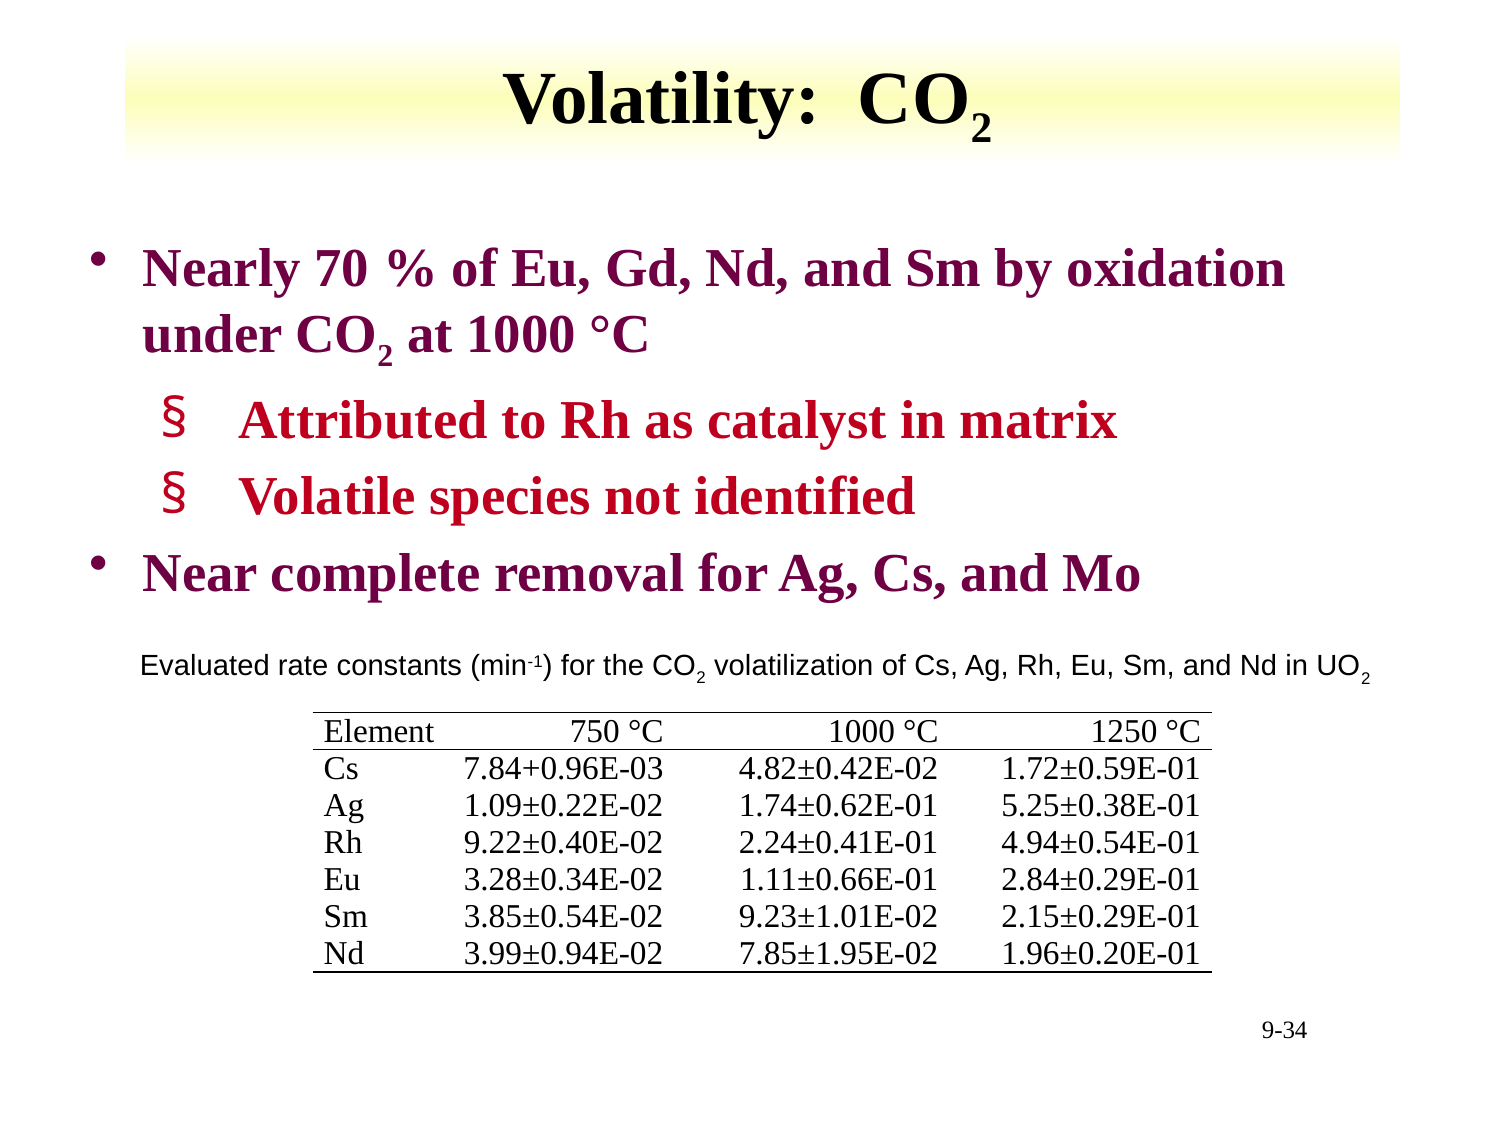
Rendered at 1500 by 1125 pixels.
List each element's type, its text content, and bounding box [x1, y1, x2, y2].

table_header 1000 °C [675, 713, 950, 749]
table_cell 4.94±0.54E-01 [950, 824, 1212, 861]
table_cell 1.11±0.66E-01 [675, 861, 950, 898]
table_header 750 °C [450, 713, 675, 749]
table_cell Ag [313, 787, 450, 824]
table_cell 9.22±0.40E-02 [450, 824, 675, 861]
title Volatility: CO2 [124, 36, 1401, 163]
text_box Evaluated rate constants (min-1) for the CO2 volatilization of Cs, Ag, Rh, Eu, Sm, and Nd in UO2 [125, 639, 1425, 696]
table_cell Nd [313, 935, 450, 971]
table_header Element [313, 713, 450, 749]
table_cell 1.72±0.59E-01 [950, 750, 1212, 787]
table_cell 9.23±1.01E-02 [675, 898, 950, 935]
table_cell 1.96±0.20E-01 [950, 935, 1212, 971]
table_cell 2.15±0.29E-01 [950, 898, 1212, 935]
table_cell 3.85±0.54E-02 [450, 898, 675, 935]
table_cell 3.28±0.34E-02 [450, 861, 675, 898]
table_cell 2.84±0.29E-01 [950, 861, 1212, 898]
table_cell 7.85±1.95E-02 [675, 935, 950, 971]
table_cell 1.74±0.62E-01 [675, 787, 950, 824]
table_cell Sm [313, 898, 450, 935]
table_cell 4.82±0.42E-02 [675, 750, 950, 787]
table_cell 3.99±0.94E-02 [450, 935, 675, 971]
table_cell 2.24±0.41E-01 [675, 824, 950, 861]
table_cell Cs [313, 750, 450, 787]
table_cell 5.25±0.38E-01 [950, 787, 1212, 824]
list Nearly 70 % of Eu, Gd, Nd, and Sm by oxidation under CO2 at 1000 °C Attributed to Rh as catalyst in matrix Volatile species not identified Near complete removal for Ag, Cs, and Mo [74, 224, 1426, 613]
table_cell Rh [313, 824, 450, 861]
table_cell 7.84+0.96E-03 [450, 750, 675, 787]
table_header 1250 °C [950, 713, 1212, 749]
table_cell 1.09±0.22E-02 [450, 787, 675, 824]
table_cell Eu [313, 861, 450, 898]
